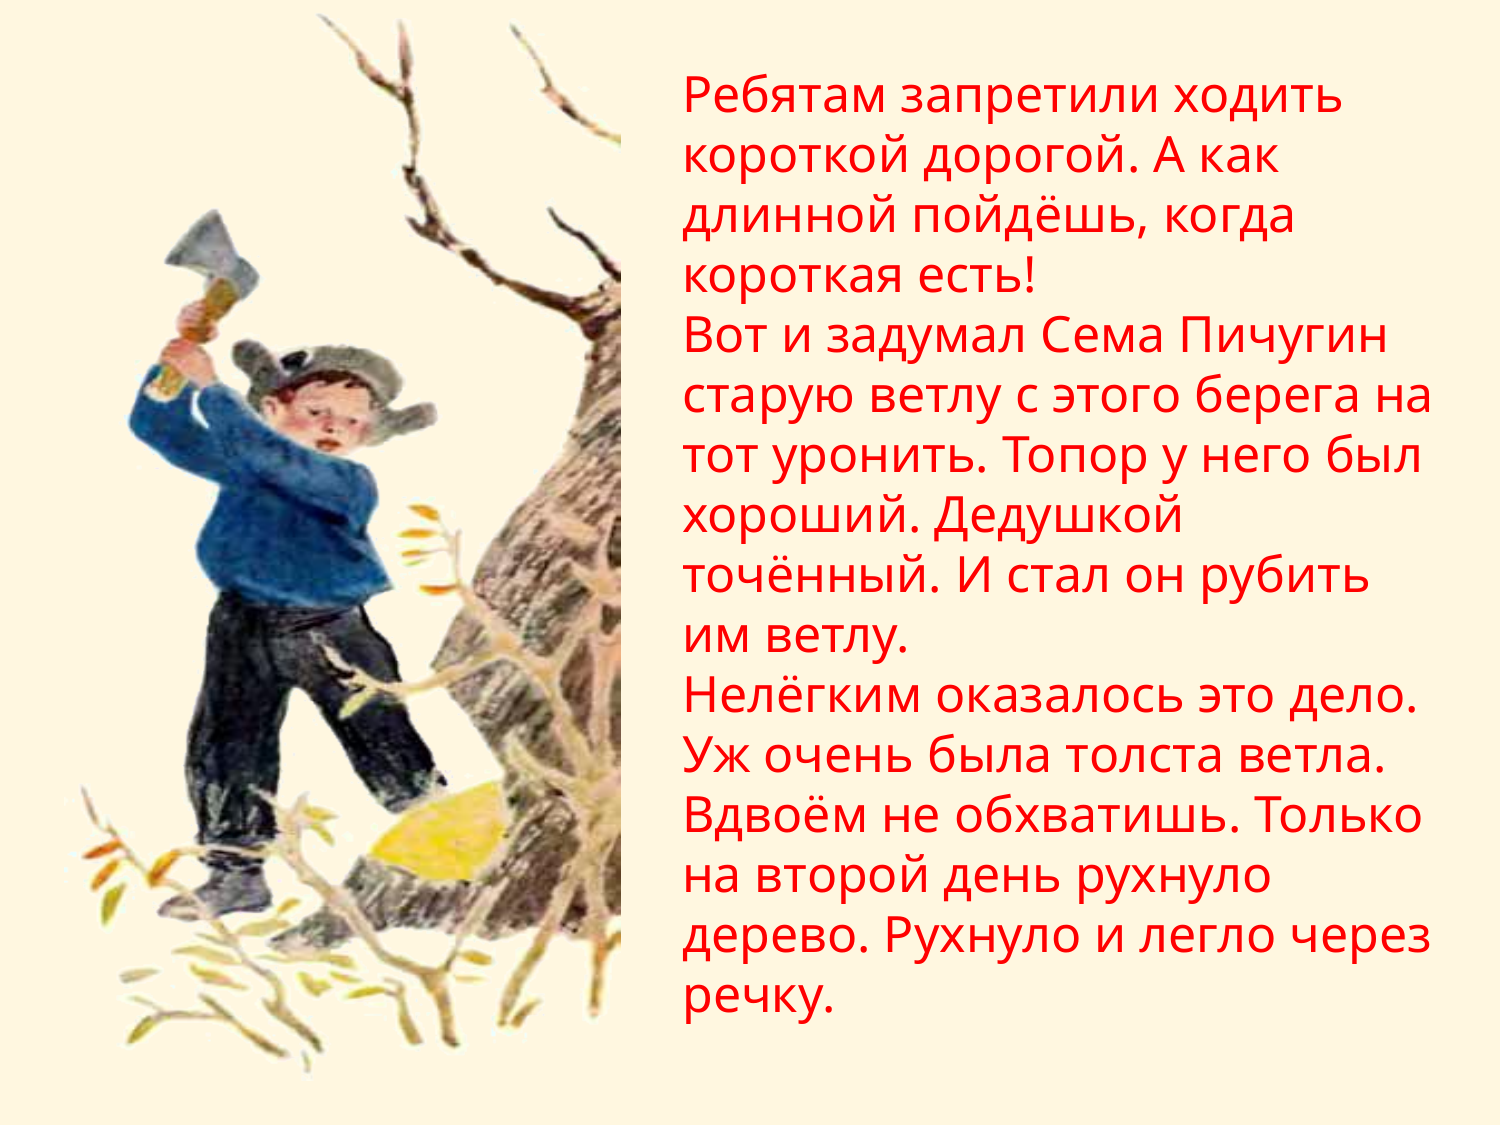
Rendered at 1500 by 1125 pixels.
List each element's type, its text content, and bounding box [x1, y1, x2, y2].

list Ребятам запретили ходить короткой дорогой. А как длинной пойдёшь, когда короткая есть! Вот и задумал Сема Пичугин старую ветлу с этого берега на тот уронить. Топор у него был хороший. Дедушкой точённый. И стал он рубить им ветлу. Нелёгким оказалось это дело. Уж очень была толста ветла. Вдвоём не обхватишь. Только на второй день рухнуло дерево. Рухнуло и легло через речку. [667, 54, 1461, 1094]
picture [64, 5, 621, 1081]
